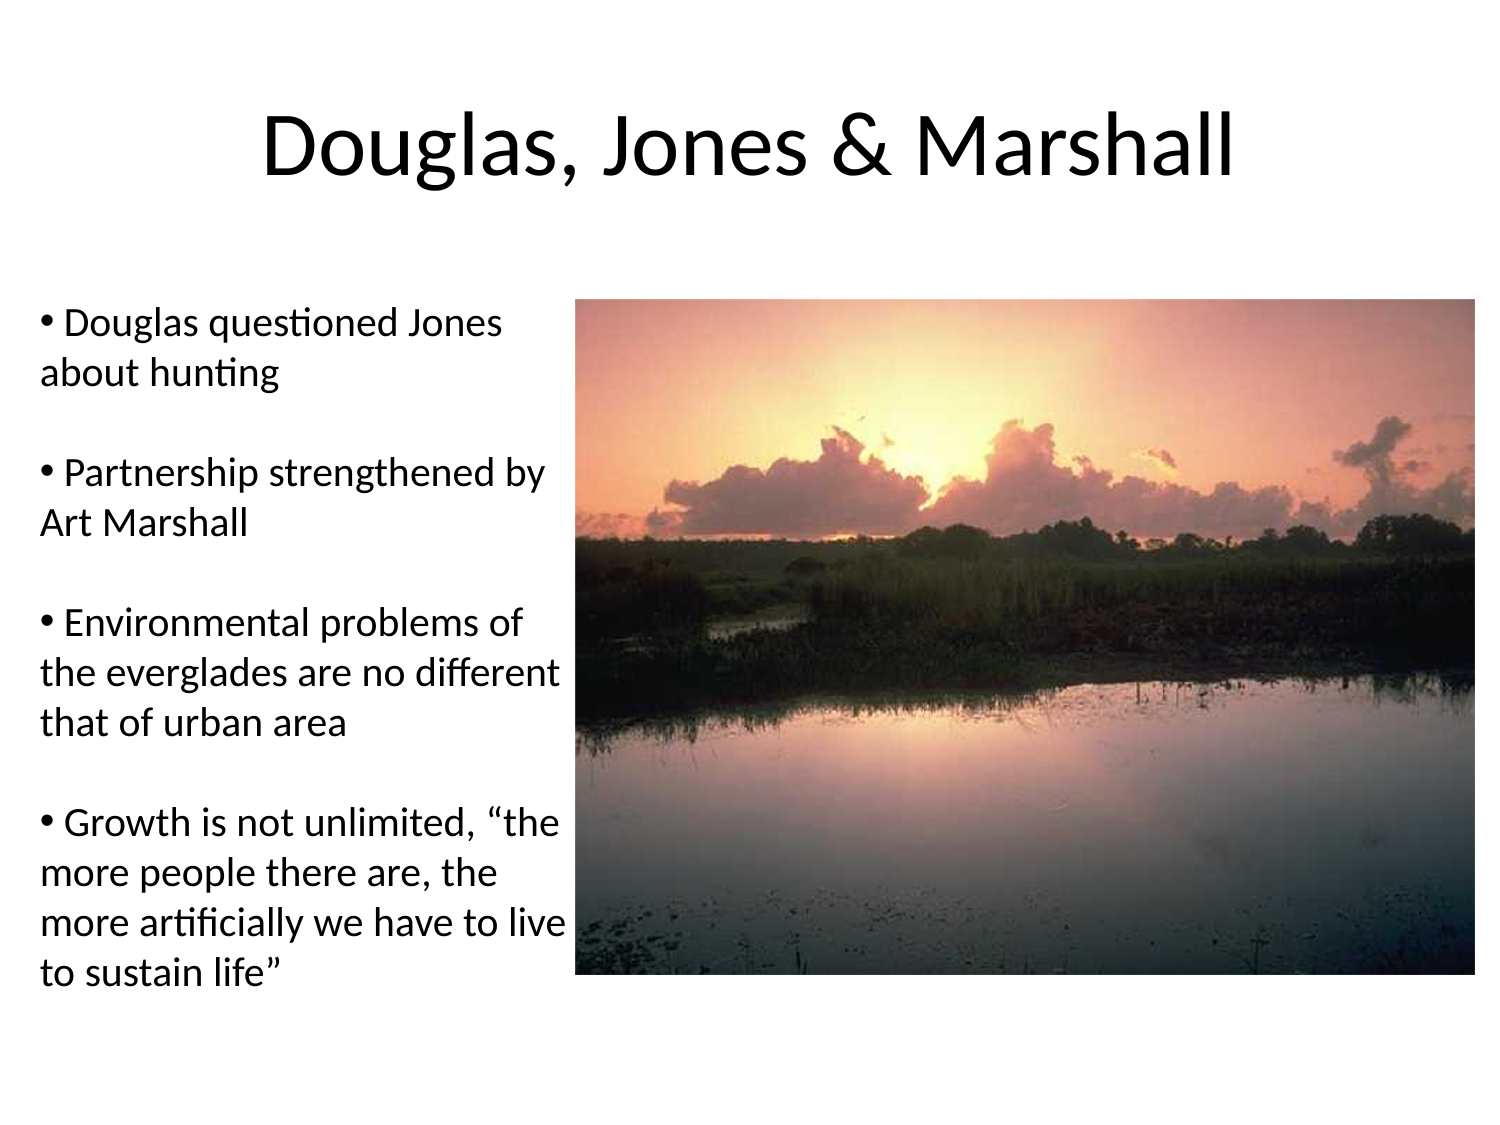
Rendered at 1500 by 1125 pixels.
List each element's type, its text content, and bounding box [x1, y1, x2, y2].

text_box Douglas questioned Jones about hunting Partnership strengthened by Art Marshall Environmental problems of the everglades are no different that of urban area Growth is not unlimited, “the more people there are, the more artificially we have to live to sustain life” [24, 287, 600, 1053]
title Douglas, Jones & Marshall [75, 45, 1425, 233]
picture [574, 299, 1476, 976]
